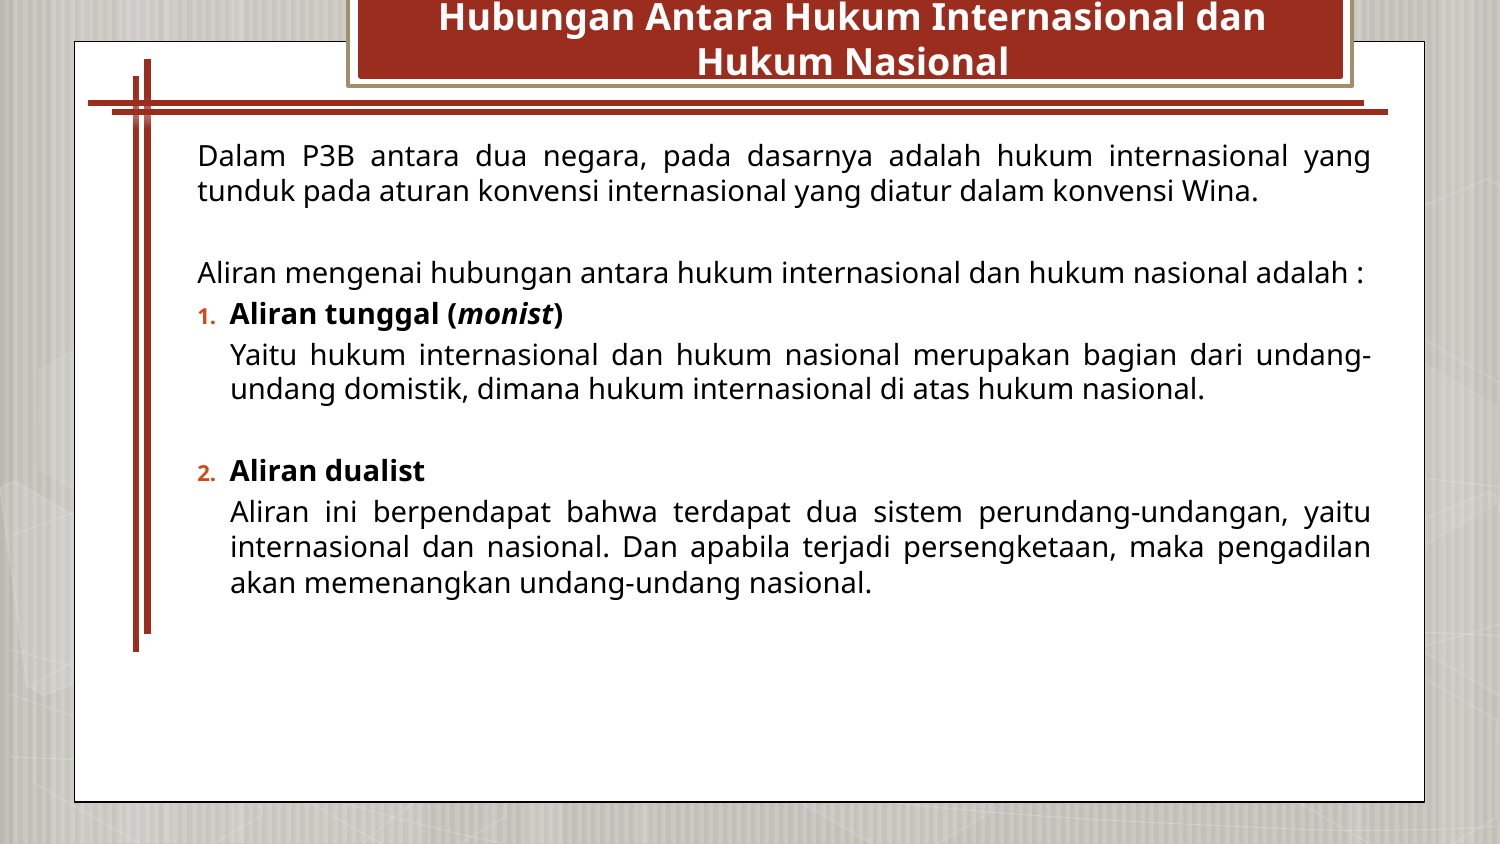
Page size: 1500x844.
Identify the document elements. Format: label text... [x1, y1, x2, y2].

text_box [348, 0, 1353, 86]
list Dalam P3B antara dua negara, pada dasarnya adalah hukum internasional yang tunduk pada aturan konvensi internasional yang diatur dalam konvensi Wina. Aliran mengenai hubungan antara hukum internasional dan hukum nasional adalah : Aliran tunggal (monist) Yaitu hukum internasional dan hukum nasional merupakan bagian dari undang-undang domistik, dimana hukum internasional di atas hukum nasional. Aliran dualist Aliran ini berpendapat bahwa terdapat dua sistem perundang-undangan, yaitu internasional dan nasional. Dan apabila terjadi persengketaan, maka pengadilan akan memenangkan undang-undang nasional. [171, 129, 1388, 786]
